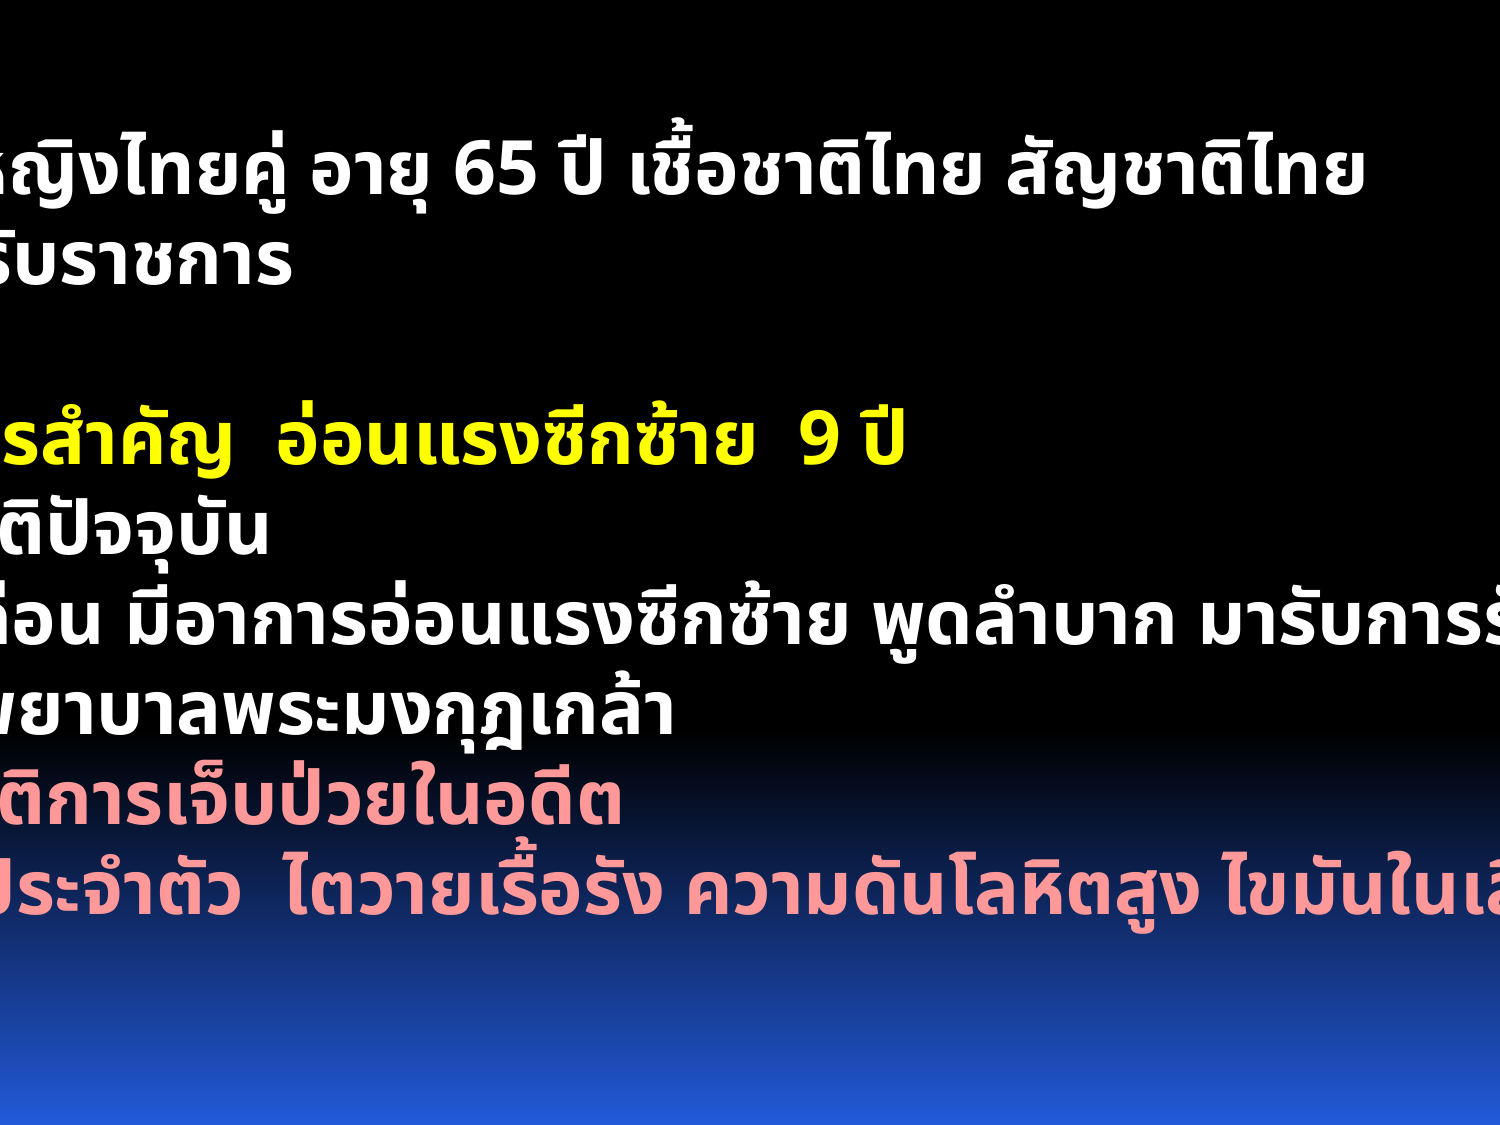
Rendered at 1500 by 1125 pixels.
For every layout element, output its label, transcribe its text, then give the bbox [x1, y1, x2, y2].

text_box ผู้ป่วยหญิงไทยคู่ อายุ 65 ปี เชื้อชาติไทย สัญชาติไทย อาชีพ รับราชการ อาการสำคัญ อ่อนแรงซีกซ้าย 9 ปี ประวัติปัจจุบัน 9 ปีก่อน มีอาการอ่อนแรงซีกซ้าย พูดลำบาก มารับการรักษาที่ โรงพยาบาลพระมงกุฎเกล้า ประวัติการเจ็บป่วยในอดีต โรคประจำตัว ไตวายเรื้อรัง ความดันโลหิตสูง ไขมันในเลือดสูง [0, 112, 1500, 1028]
